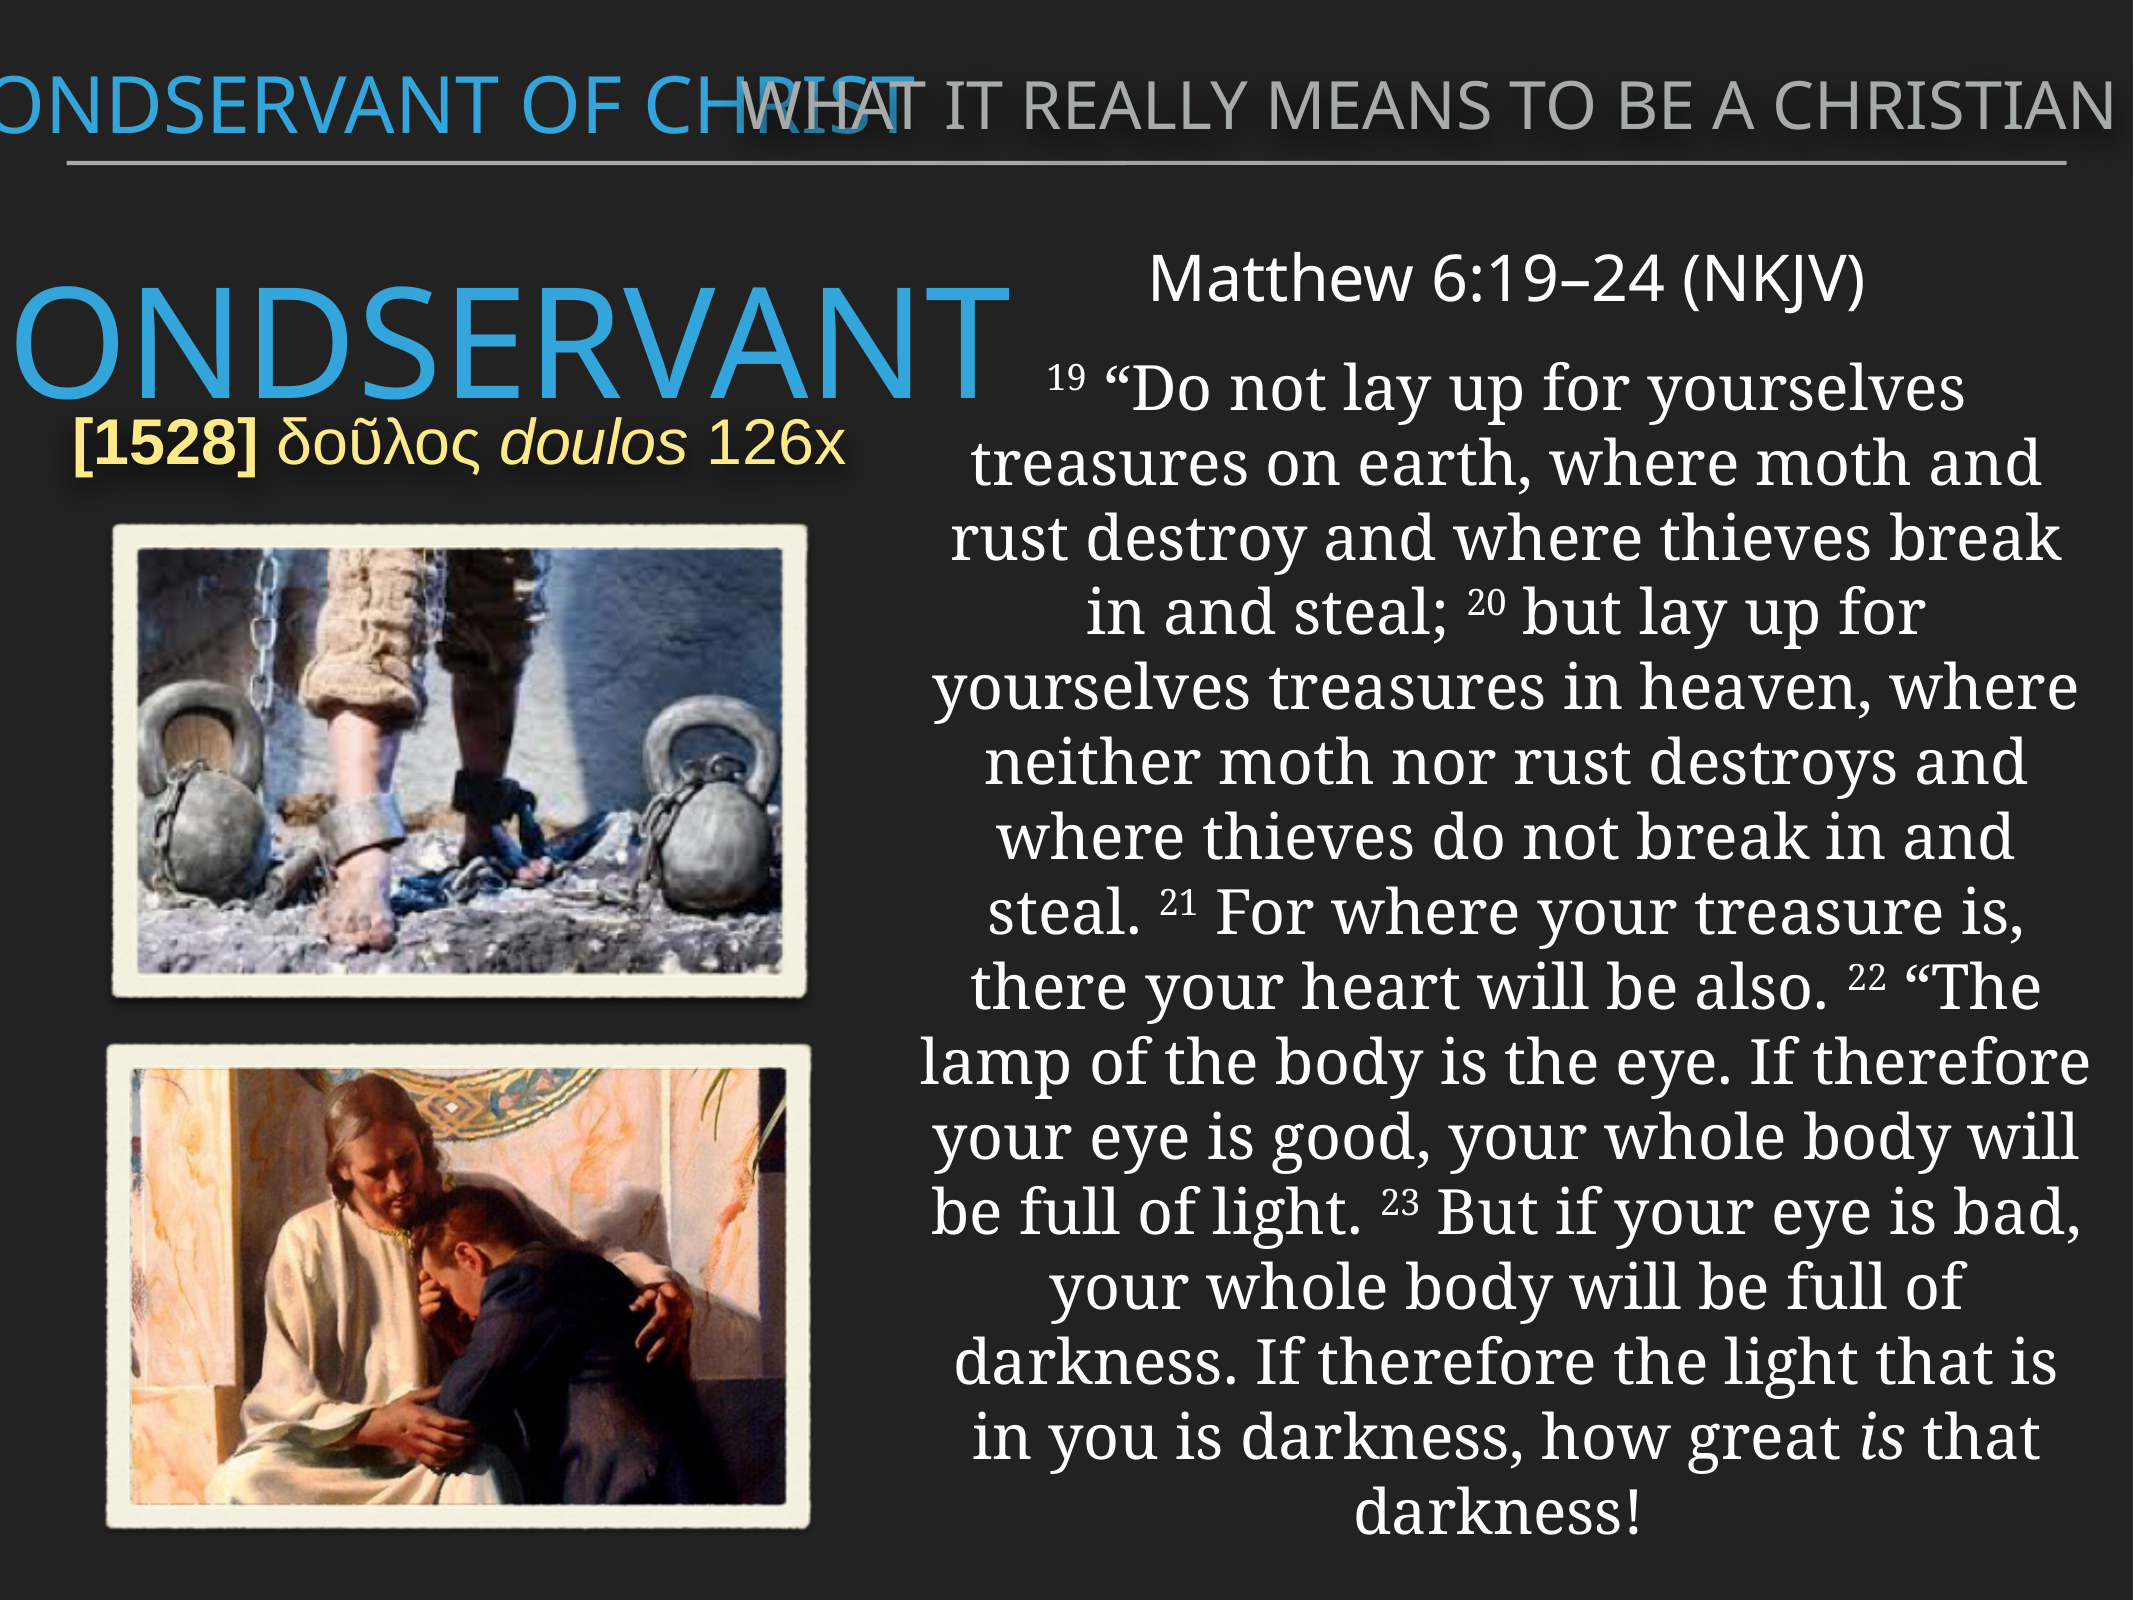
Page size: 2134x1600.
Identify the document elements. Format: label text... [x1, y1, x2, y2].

text_box Matthew 6:19–24 (NKJV) 19 “Do not lay up for yourselves treasures on earth, where moth and rust destroy and where thieves break in and steal; 20 but lay up for yourselves treasures in heaven, where neither moth nor rust destroys and where thieves do not break in and steal. 21 For where your treasure is, there your heart will be also. 22 “The lamp of the body is the eye. If therefore your eye is good, your whole body will be full of light. 23 But if your eye is bad, your whole body will be full of darkness. If therefore the light that is in you is darkness, how great is that darkness! [910, 228, 2104, 1555]
text_box A Bondservant Of Christ [0, 64, 721, 157]
text_box [1528] δοῦλος doulos 126x [64, 391, 855, 486]
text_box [99, 1041, 820, 1542]
picture [104, 521, 815, 1010]
text_box Bondservant [0, 272, 910, 437]
text_box What It Really Means To Be A Christian [732, 70, 2128, 151]
